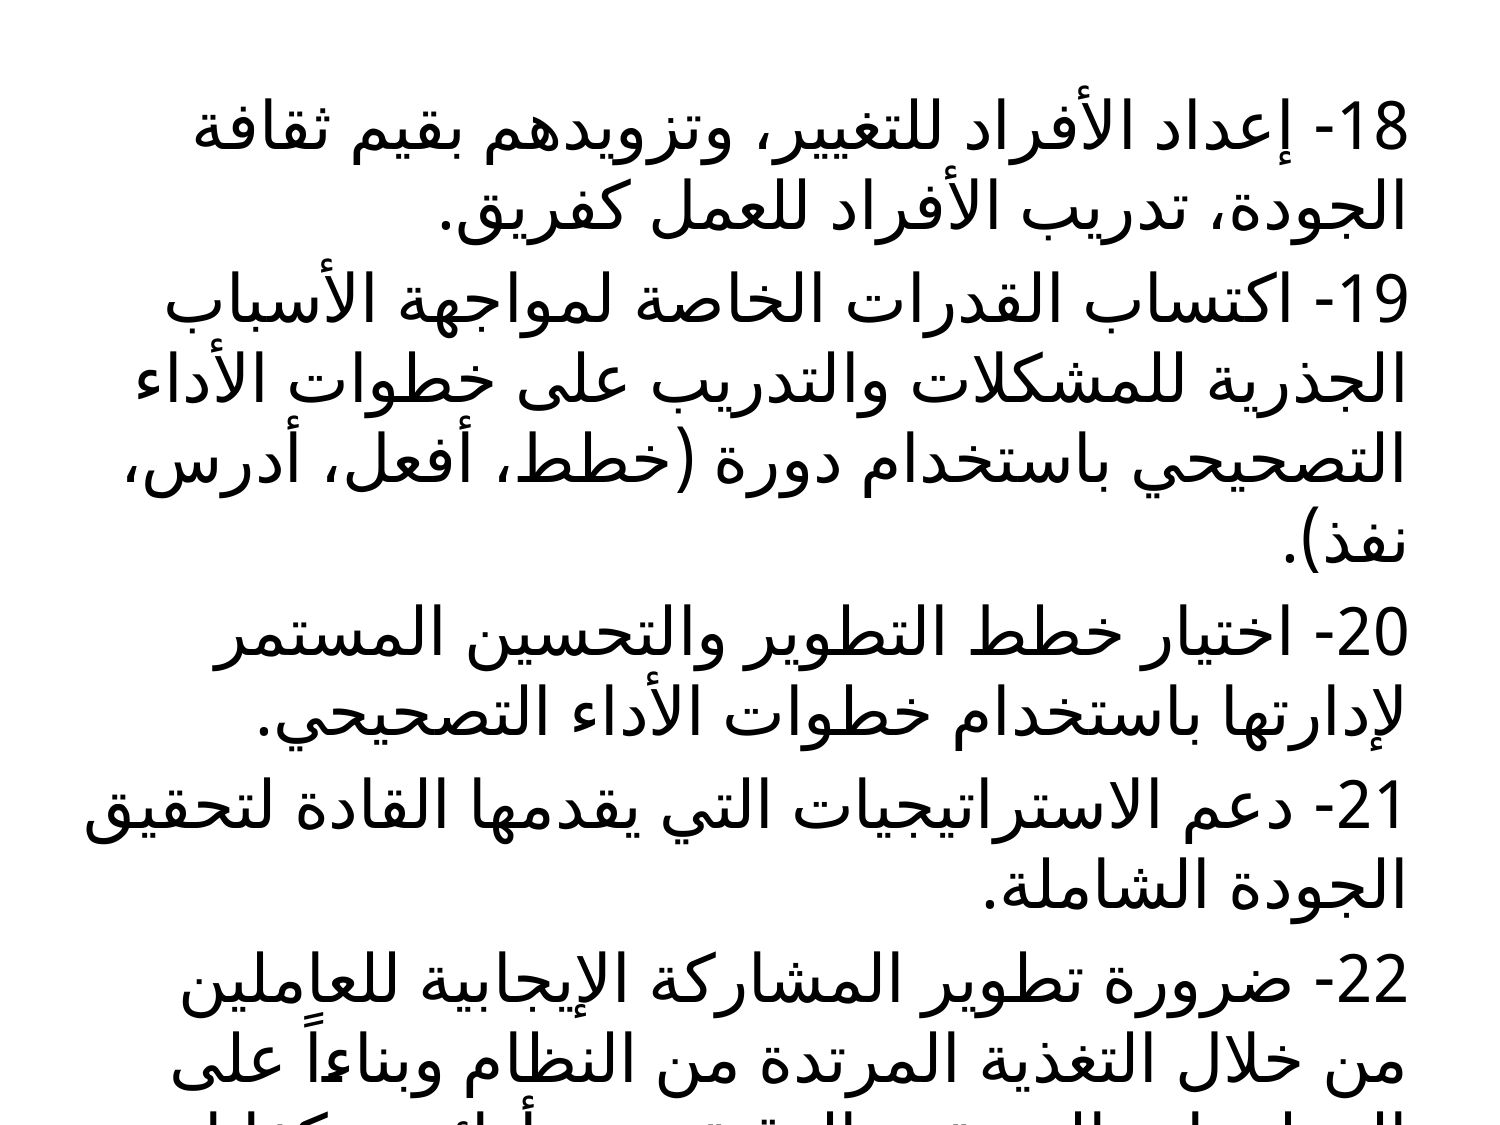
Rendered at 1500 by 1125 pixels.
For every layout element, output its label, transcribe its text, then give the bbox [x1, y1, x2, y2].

subtitle 18- إعداد الأفراد للتغيير، وتزويدهم بقيم ثقافة الجودة، تدريب الأفراد للعمل كفريق. 19- اكتساب القدرات الخاصة لمواجهة الأسباب الجذرية للمشكلات والتدريب على خطوات الأداء التصحيحي باستخدام دورة (خطط، أفعل، أدرس، نفذ). 20- اختيار خطط التطوير والتحسين المستمر لإدارتها باستخدام خطوات الأداء التصحيحي. 21- دعم الاستراتيجيات التي يقدمها القادة لتحقيق الجودة الشاملة. 22- ضرورة تطوير المشاركة الإيجابية للعاملين من خلال التغذية المرتدة من النظام وبناءاً على المعلومات العميقة والدقيقة عن أدائهم وكفاياتهم. [62, 75, 1425, 1100]
